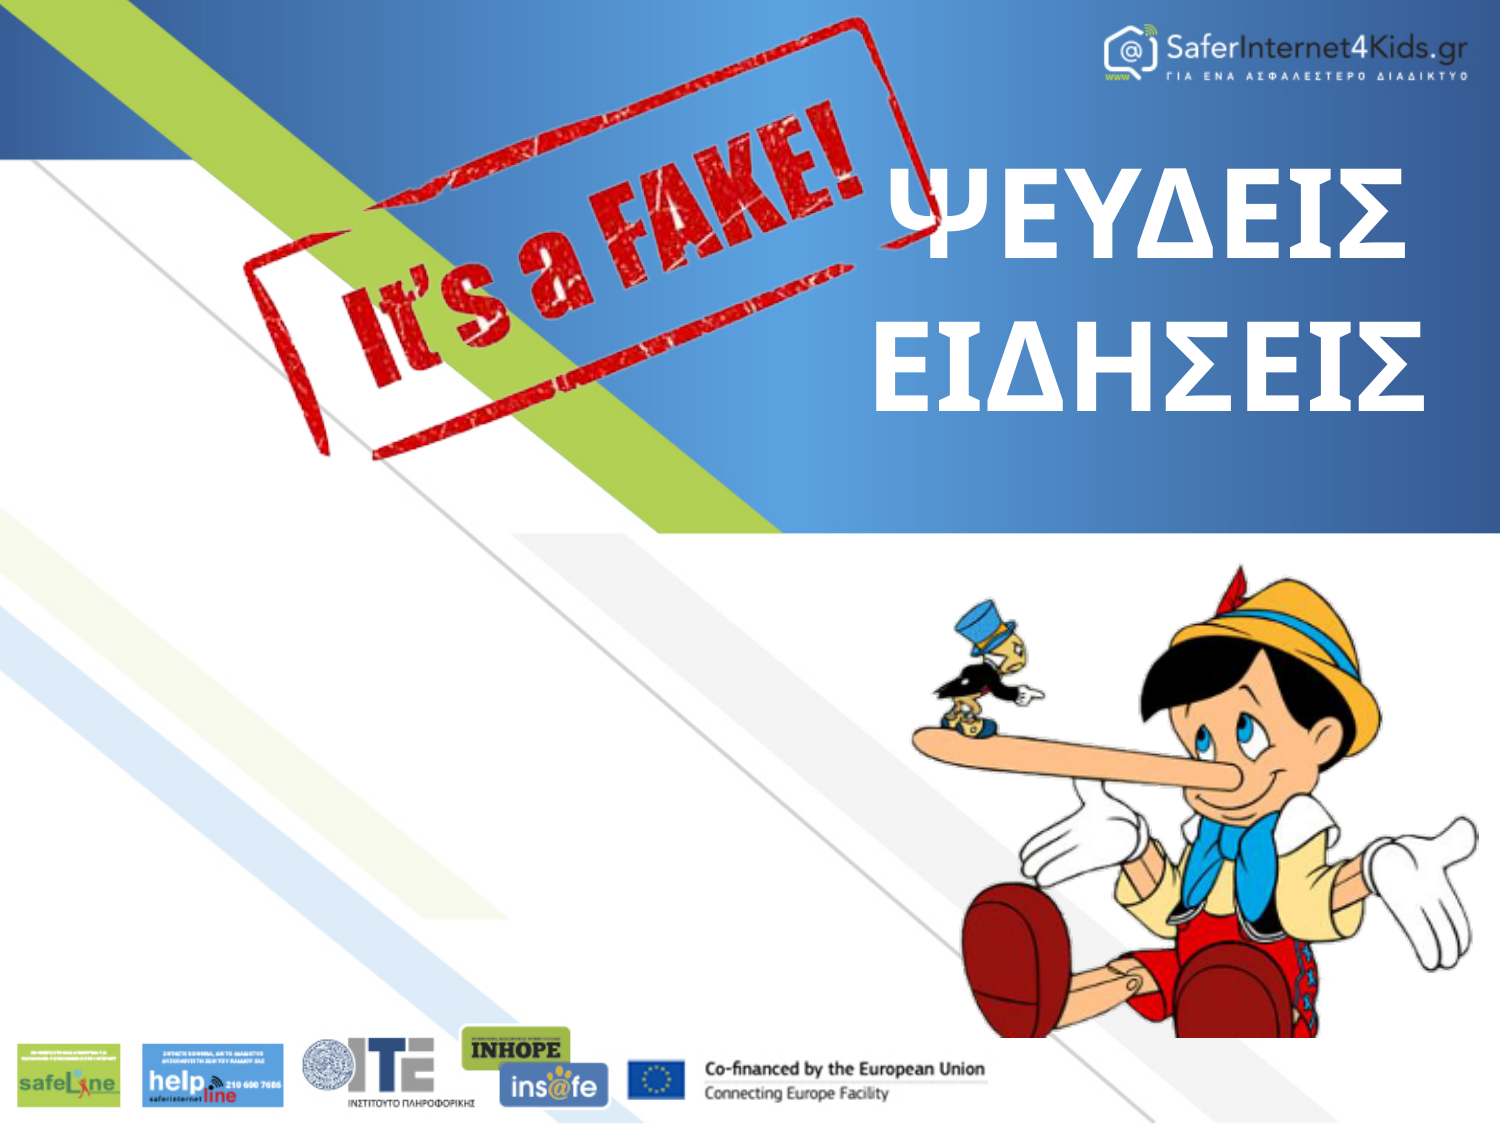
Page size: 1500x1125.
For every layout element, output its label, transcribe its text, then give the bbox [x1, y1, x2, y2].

title ΨΕΥΔΕΙΣ ΕΙΔΗΣΕΙΣ [959, 120, 1500, 450]
picture [0, 0, 1500, 1125]
